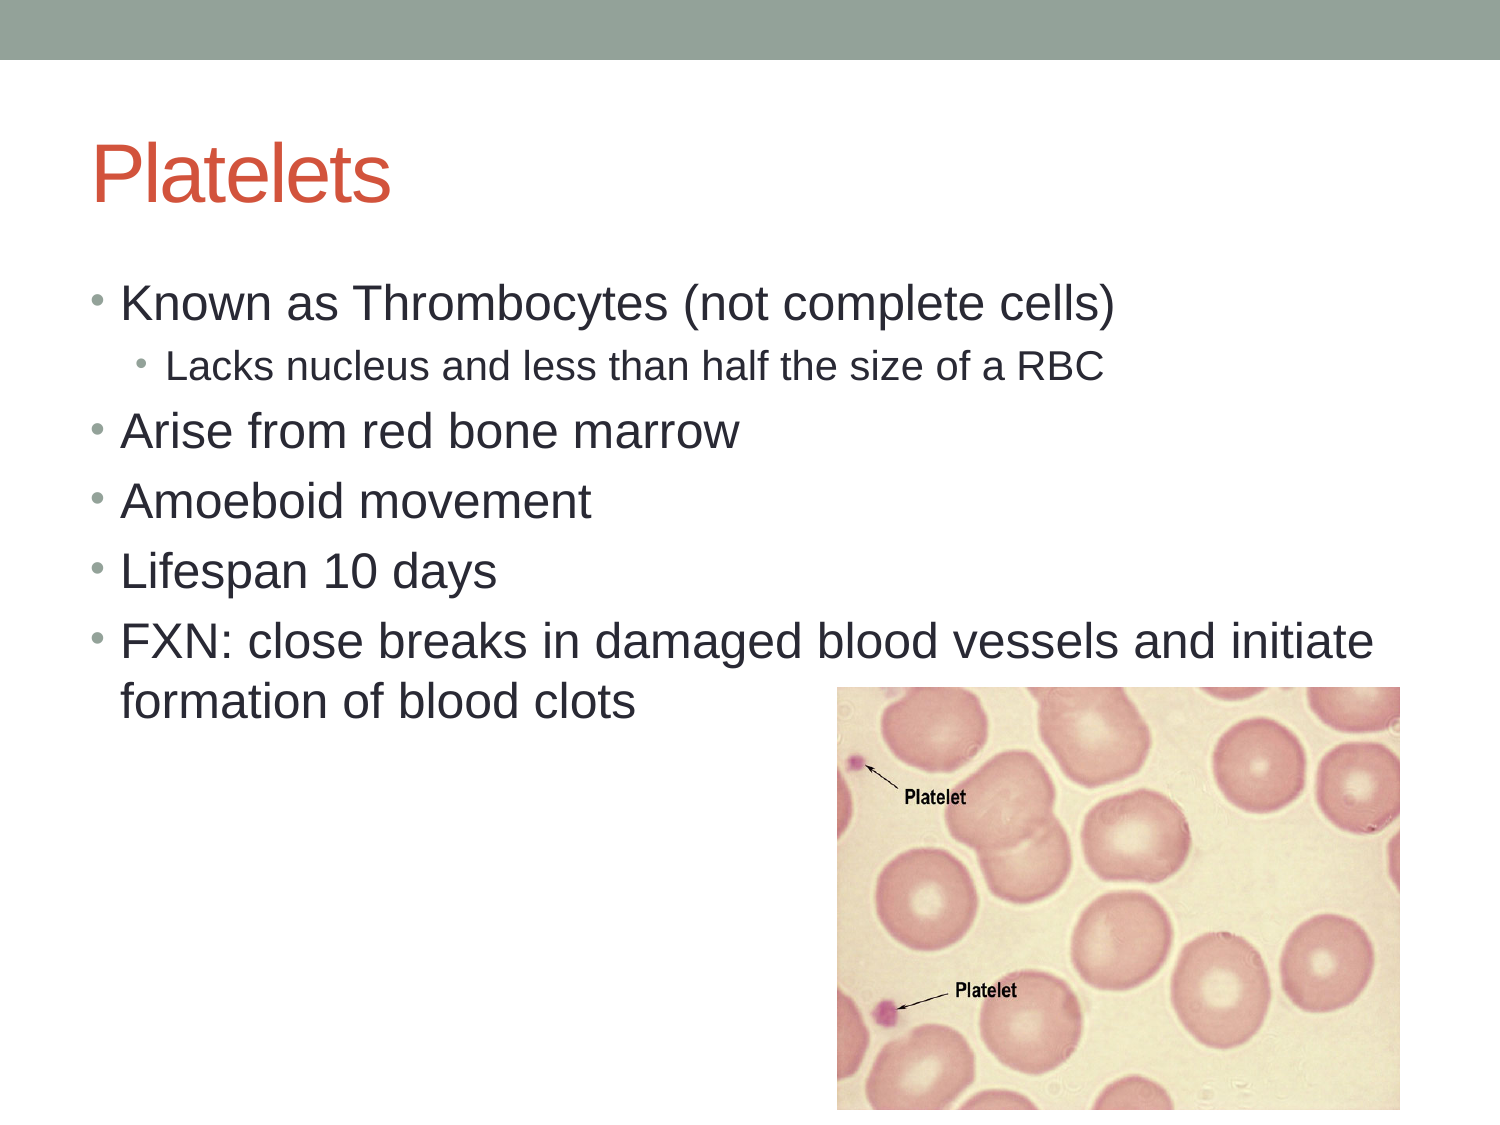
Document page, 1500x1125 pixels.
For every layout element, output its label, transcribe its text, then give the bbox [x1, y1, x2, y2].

title Platelets [75, 87, 1425, 250]
list Known as Thrombocytes (not complete cells) Lacks nucleus and less than half the size of a RBC Arise from red bone marrow Amoeboid movement Lifespan 10 days FXN: close breaks in damaged blood vessels and initiate formation of blood clots [75, 262, 1425, 1063]
picture [837, 687, 1401, 1110]
